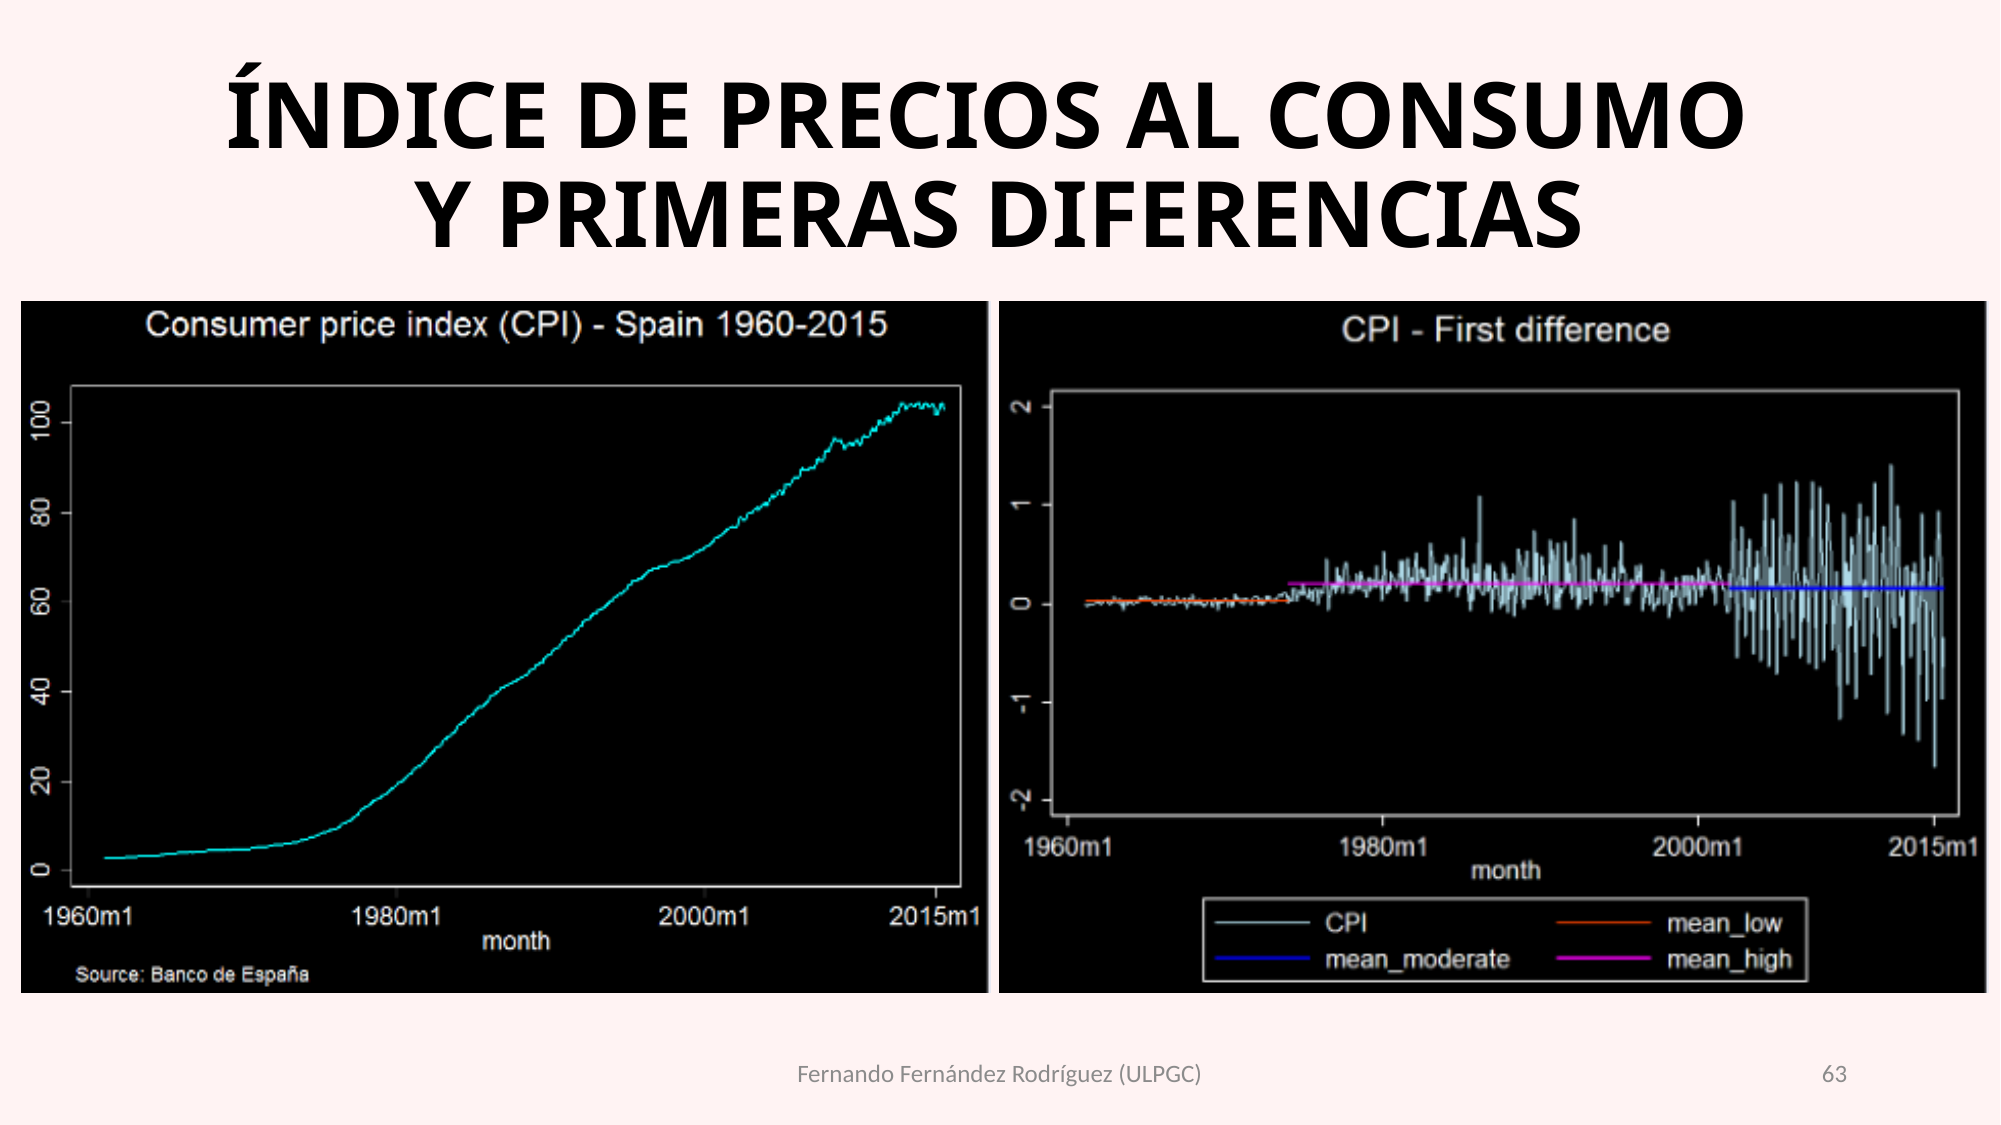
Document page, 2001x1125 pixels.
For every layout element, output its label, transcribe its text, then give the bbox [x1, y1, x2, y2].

footer Fernando Fernández Rodríguez (ULPGC) [662, 1042, 1338, 1103]
picture [999, 301, 1989, 993]
title ÍNDICE DE PRECIOS AL CONSUMO Y PRIMERAS DIFERENCIAS [137, 59, 1863, 278]
slide_number 63 [1412, 1042, 1863, 1103]
picture [21, 301, 991, 993]
